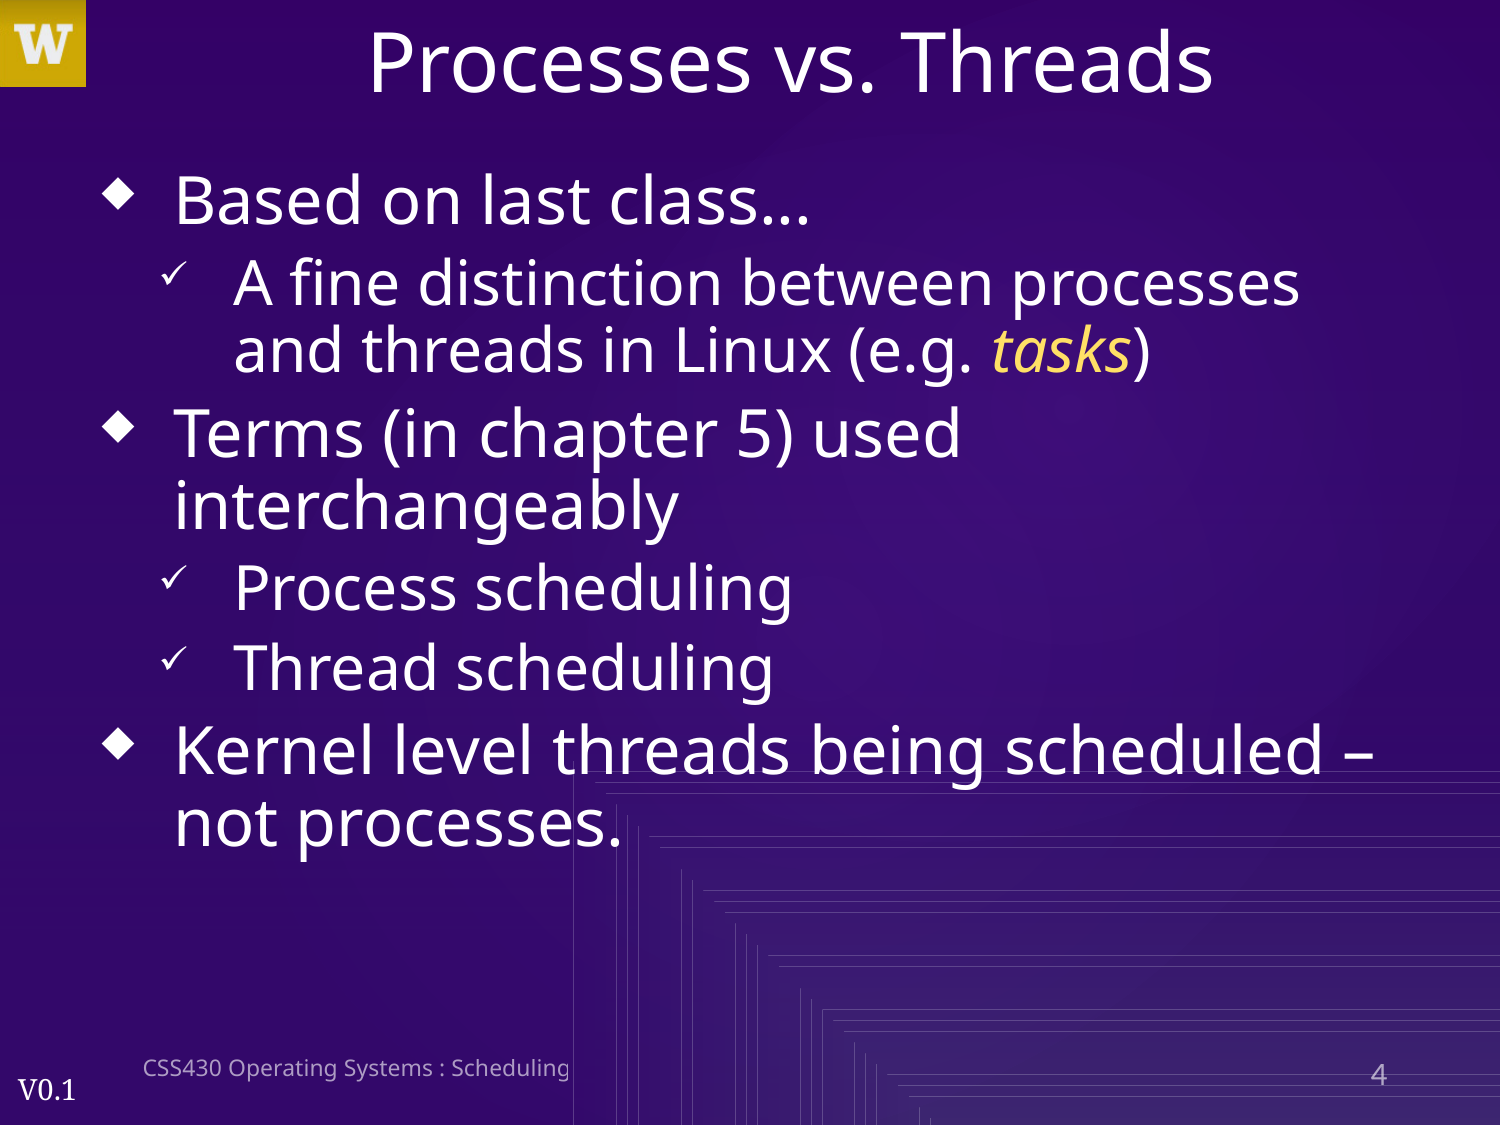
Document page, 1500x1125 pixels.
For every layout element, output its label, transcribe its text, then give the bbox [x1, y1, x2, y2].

picture [0, 0, 83, 87]
footer CSS430 Operating Systems : Scheduling [127, 1039, 885, 1100]
title Processes vs. Threads [83, 0, 1500, 119]
text_box Based on last class... A fine distinction between processes and threads in Linux (e.g. tasks) Terms (in chapter 5) used interchangeably Process scheduling Thread scheduling Kernel level threads being scheduled – not processes. [83, 159, 1438, 869]
slide_number 4 [1235, 1039, 1403, 1100]
